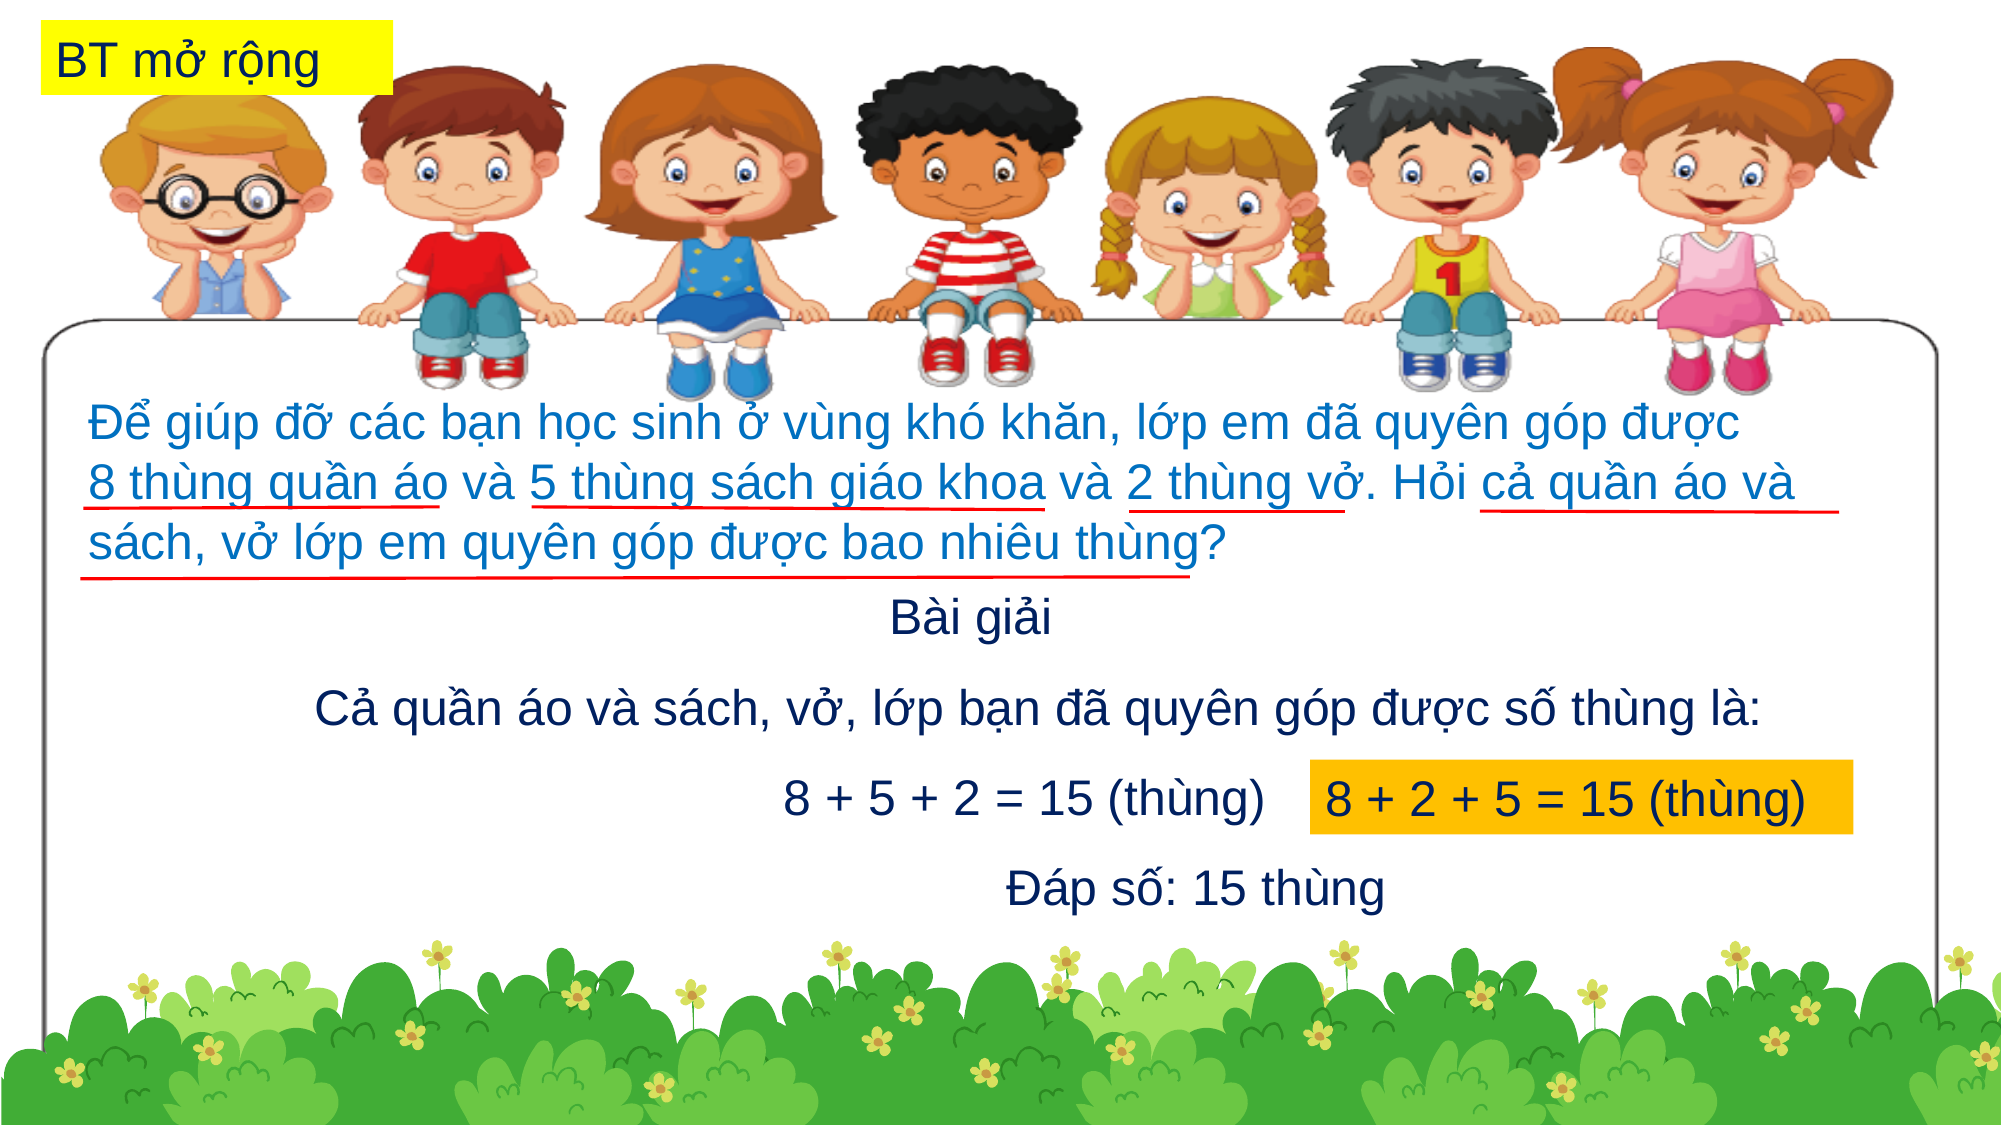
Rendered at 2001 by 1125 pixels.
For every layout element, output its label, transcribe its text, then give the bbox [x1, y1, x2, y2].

text_box BT mở rộng [40, 20, 394, 47]
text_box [1, 940, 2000, 1125]
picture [40, 47, 1942, 940]
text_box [531, 506, 1045, 510]
